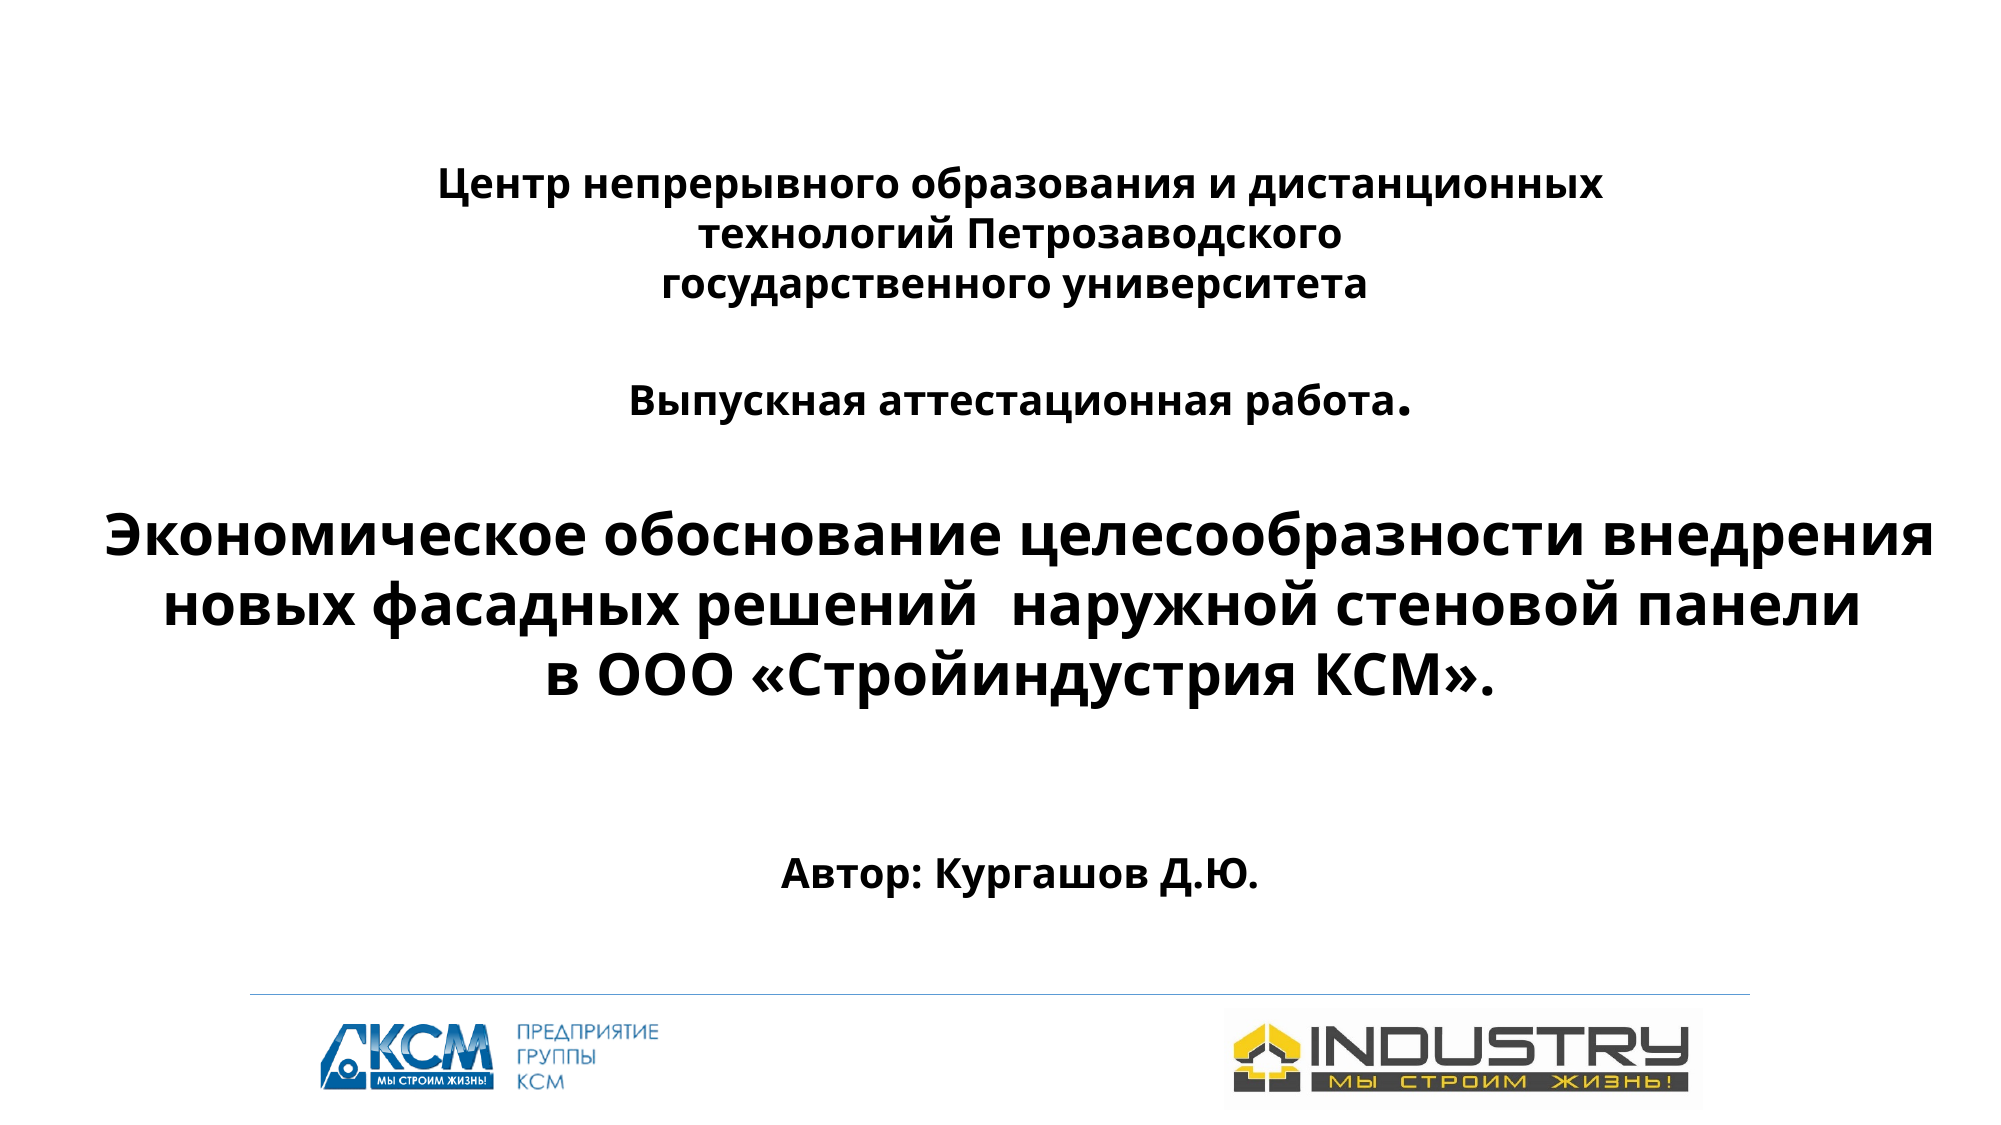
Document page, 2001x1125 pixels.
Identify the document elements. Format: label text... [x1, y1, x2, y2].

text_box Центр непрерывного образования и дистанционных технологий Петрозаводского государственного университета Выпускная аттестационная работа. Экономическое обоснование целесообразности внедрения новых фасадных решений наружной стеновой панели в ООО «Стройиндустрия КСМ». Автор: Кургашов Д.Ю. [89, 149, 1951, 905]
picture [1224, 1008, 1703, 1110]
picture [299, 1006, 680, 1106]
